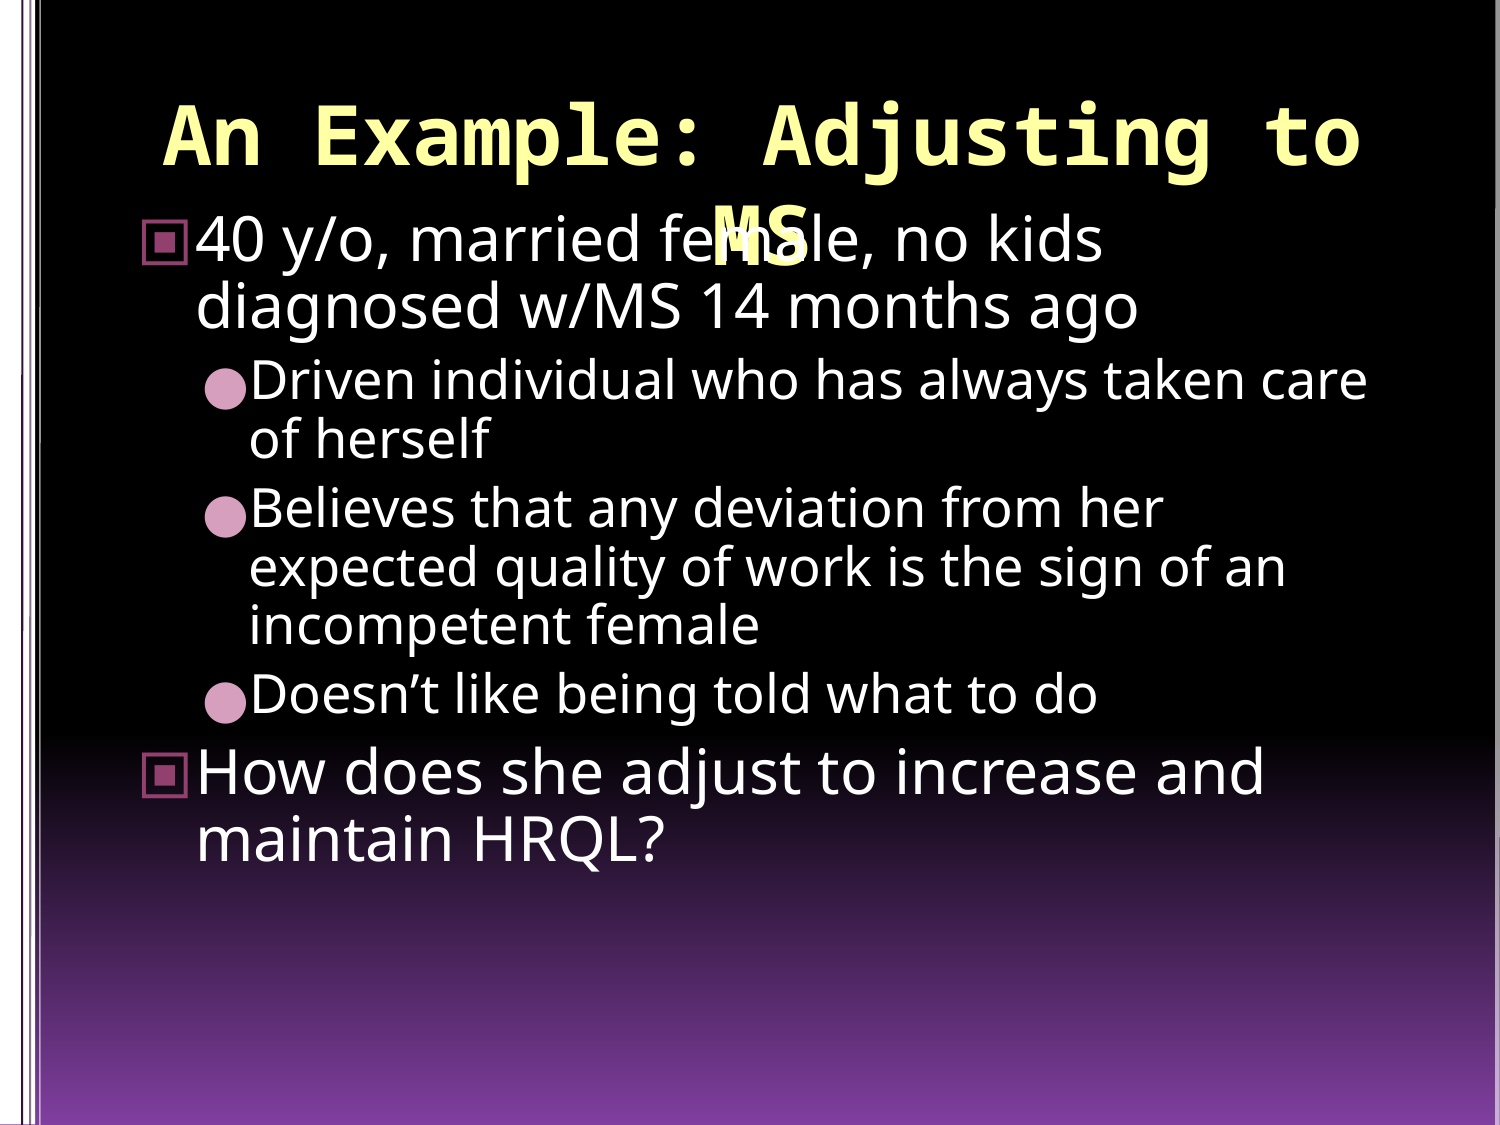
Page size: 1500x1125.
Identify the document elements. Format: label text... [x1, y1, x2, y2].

list 40 y/o, married female, no kids diagnosed w/MS 14 months ago Driven individual who has always taken care of herself Believes that any deviation from her expected quality of work is the sign of an incompetent female Doesn’t like being told what to do How does she adjust to increase and maintain HRQL? [112, 200, 1388, 975]
title An Example: Adjusting to MS [125, 75, 1400, 188]
